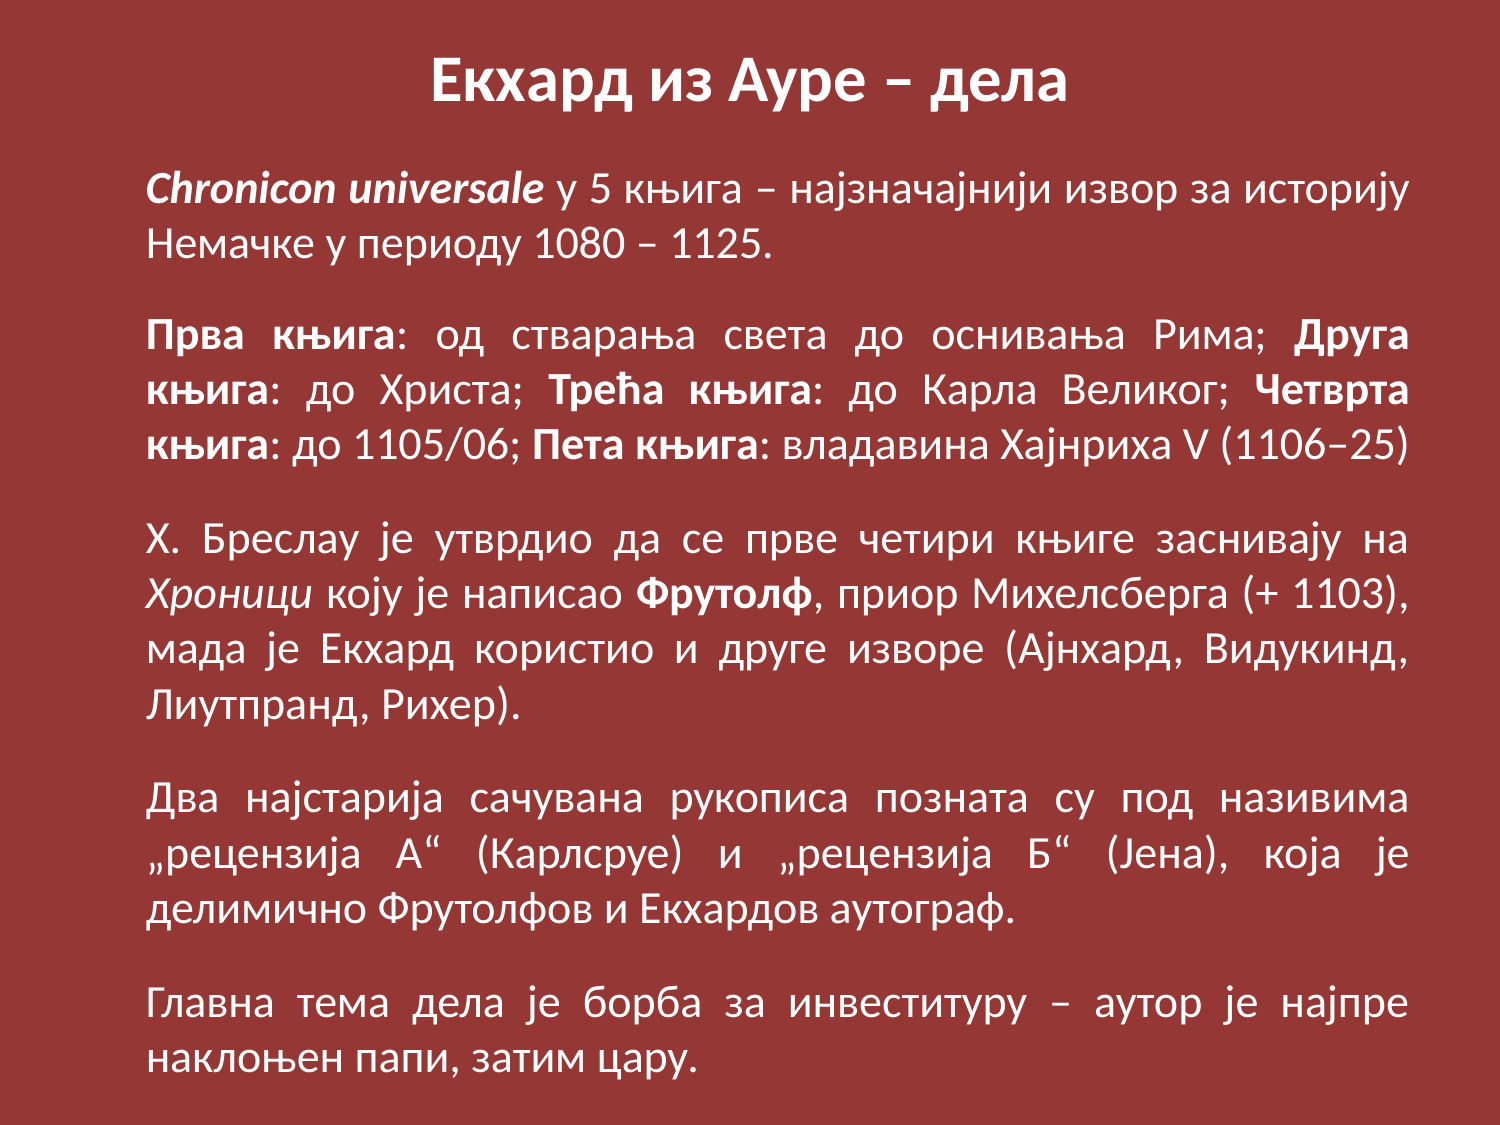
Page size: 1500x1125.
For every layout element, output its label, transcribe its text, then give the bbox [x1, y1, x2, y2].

title Екхард из Ауре – дела [75, 0, 1425, 149]
list Chronicon universale у 5 књига – најзначајнији извор за историју Немачке у периоду 1080 – 1125. Прва књига: од стварања света до оснивања Рима; Друга књига: до Христа; Трећа књига: до Карла Великог; Четврта књига: до 1105/06; Пета књига: владавина Хајнриха V (1106–25) Х. Бреслау је утврдио да се прве четири књиге заснивају на Хроници коју је написао Фрутолф, приор Михелсберга (+ 1103), мада је Екхард користио и друге изворе (Ајнхард, Видукинд, Лиутпранд, Рихер). Два најстарија сачувана рукописа позната су под називима „рецензија А“ (Карлсруе) и „рецензија Б“ (Јена), која је делимично Фрутолфов и Екхардов аутограф. Главна тема дела је борба за инвеституру – аутор је најпре наклоњен папи, затим цару. [75, 149, 1425, 1100]
